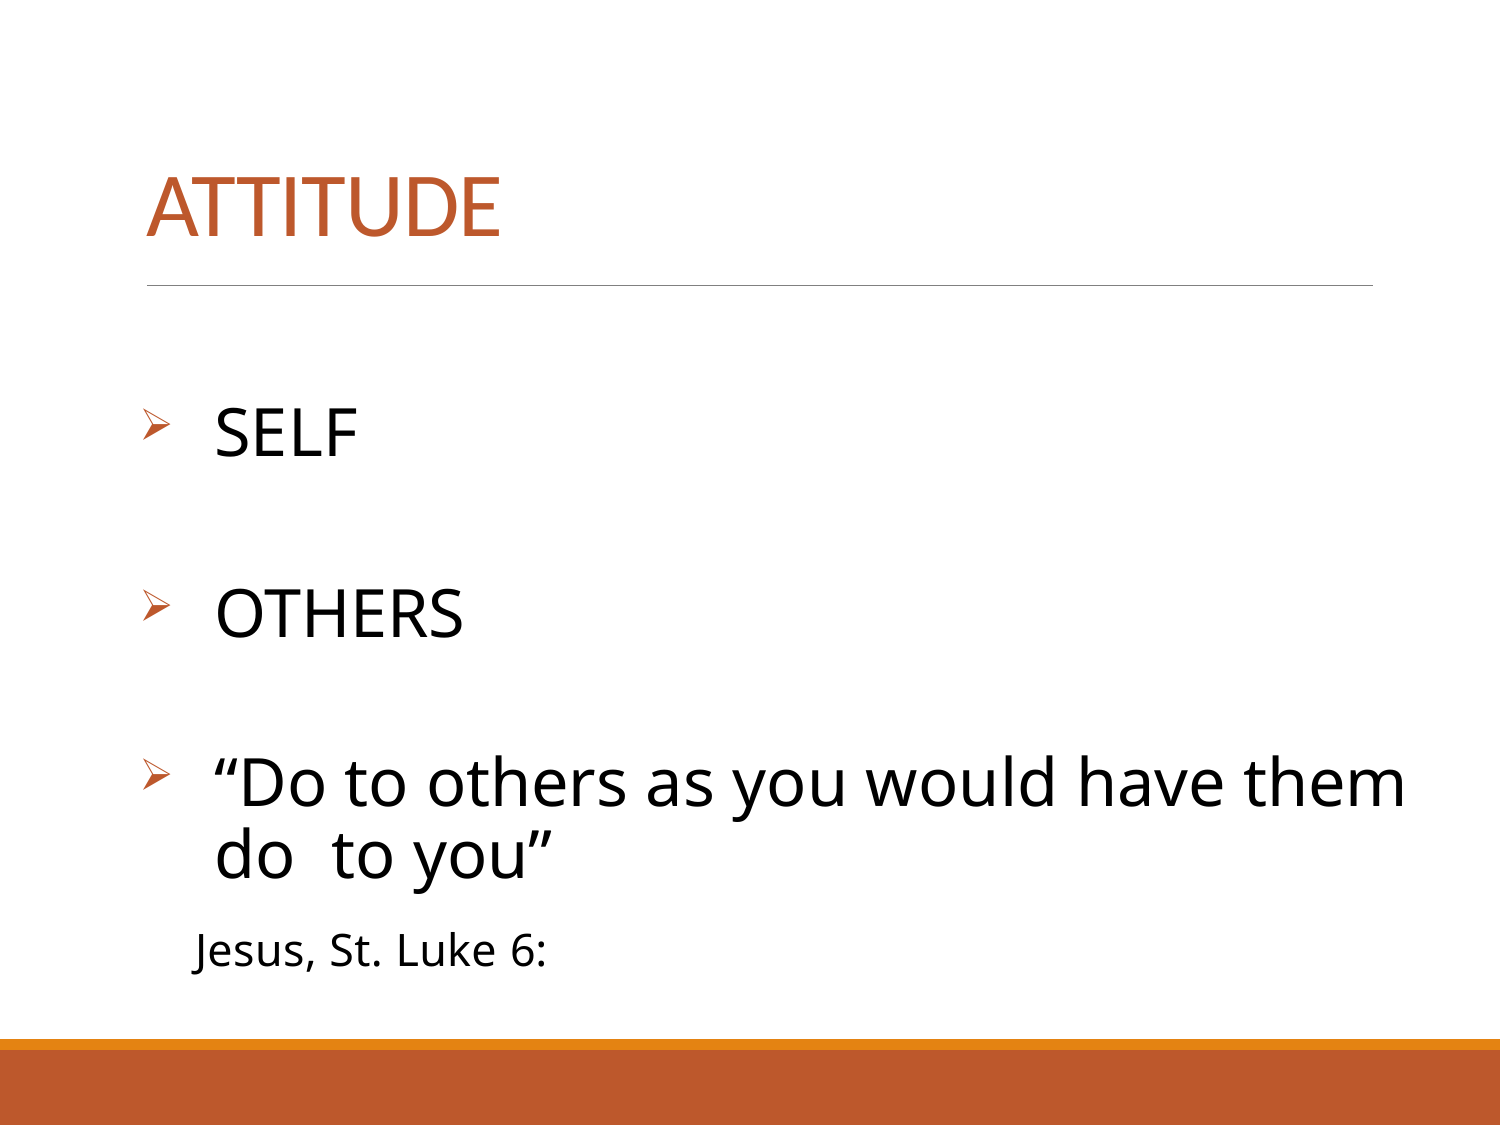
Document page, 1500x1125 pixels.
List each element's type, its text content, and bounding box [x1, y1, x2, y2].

title ATTITUDE [131, 24, 1369, 263]
text_box SELF OTHERS “Do to others as you would have them do to you” Jesus, St. Luke 6: 31 [137, 387, 1413, 976]
